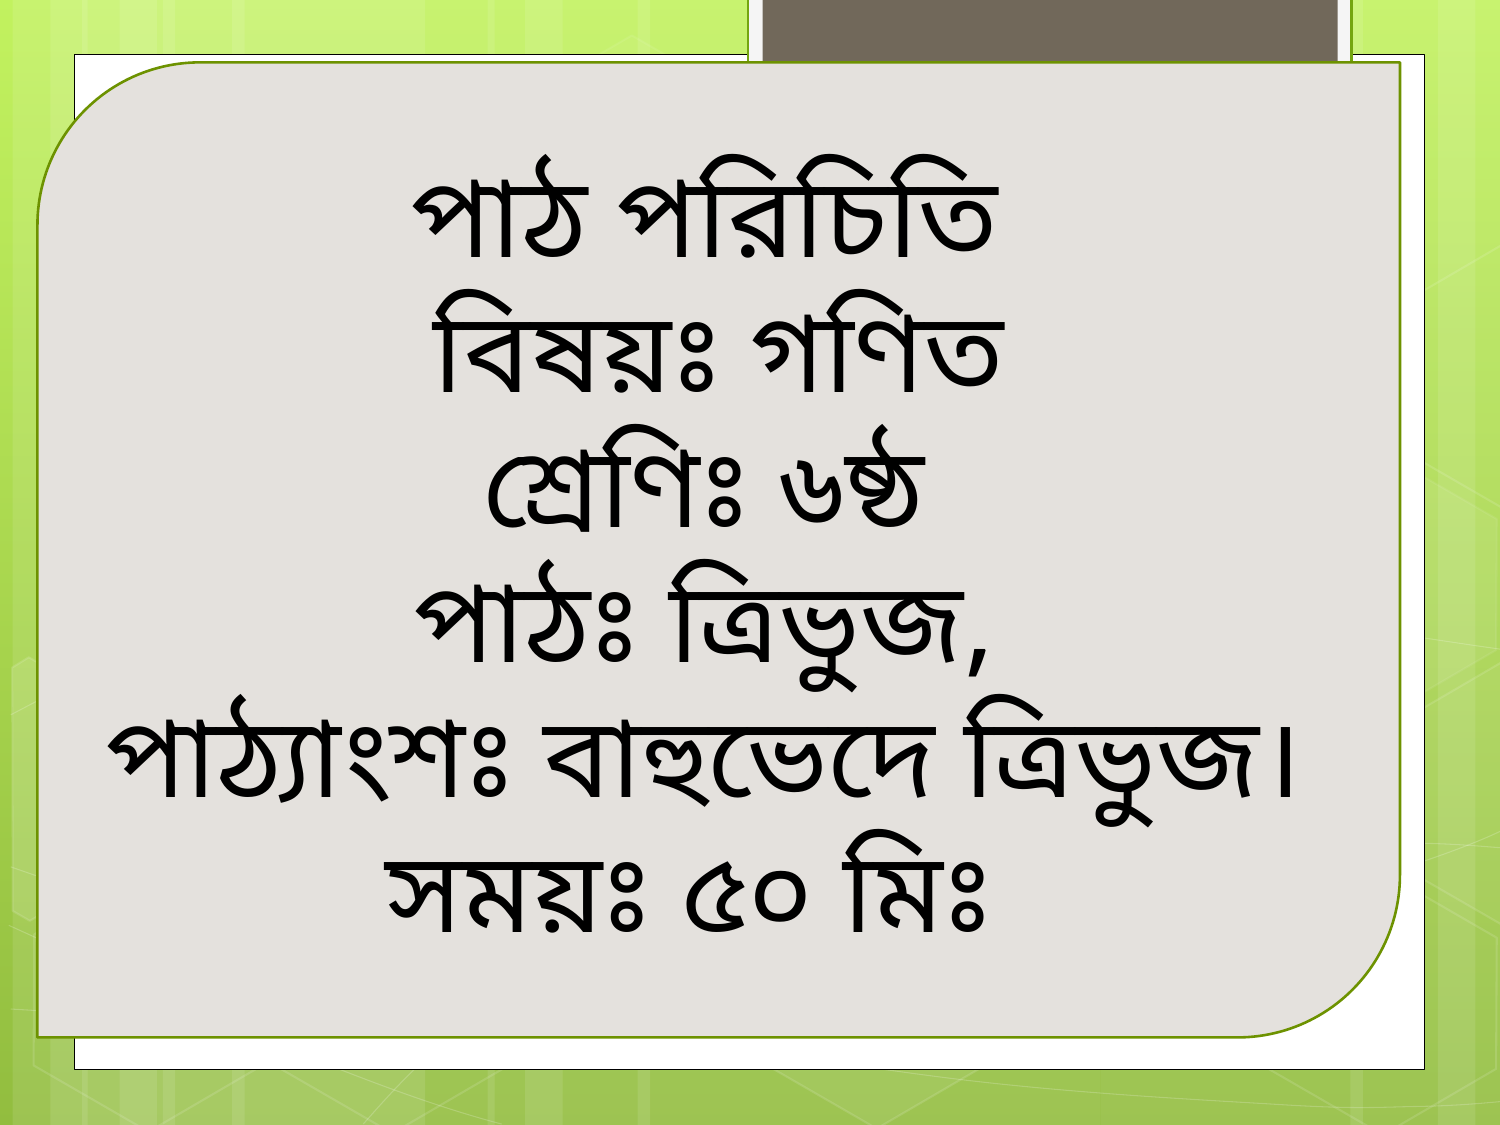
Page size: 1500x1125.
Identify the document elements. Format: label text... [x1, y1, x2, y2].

text_box পাঠ পরিচিতি বিষয়ঃ গণিত শ্রেণিঃ ৬ষ্ঠ পাঠঃ ত্রিভুজ, পাঠ্যাংশঃ বাহুভেদে ত্রিভুজ। সময়ঃ ৫০ মিঃ [36, 61, 1402, 1039]
